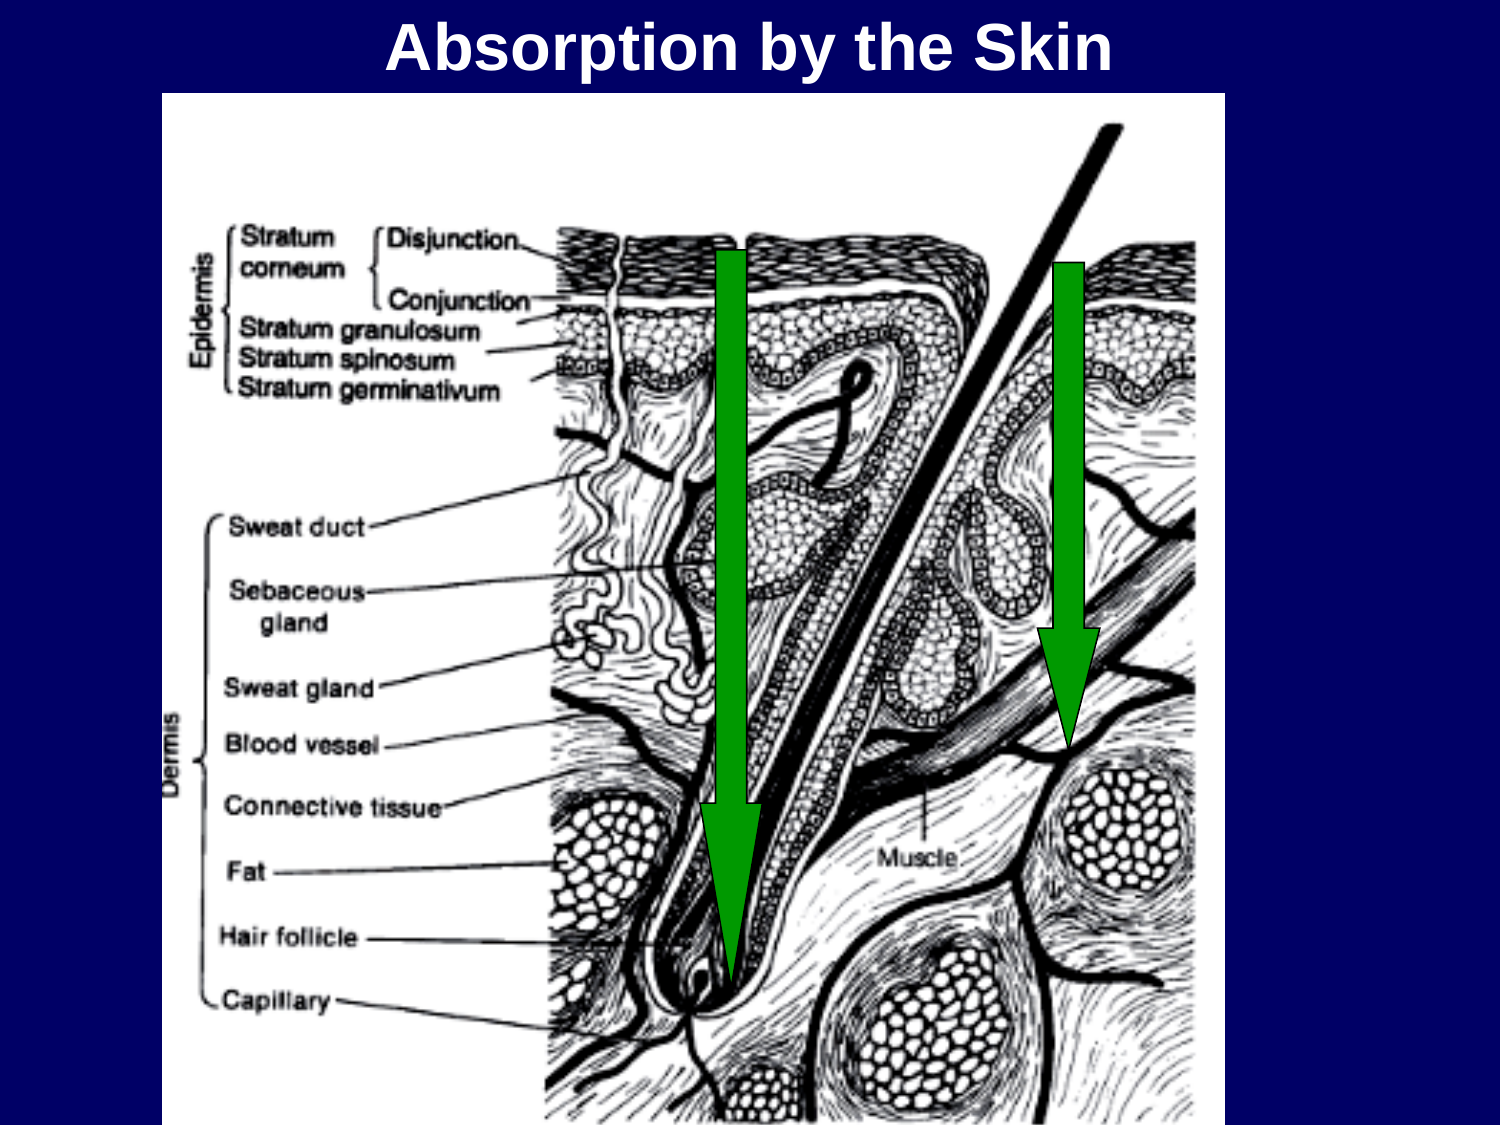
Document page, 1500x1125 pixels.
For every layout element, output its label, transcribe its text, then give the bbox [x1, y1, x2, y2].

text_box Absorption by the Skin [74, 0, 1425, 138]
picture [162, 92, 1226, 1125]
